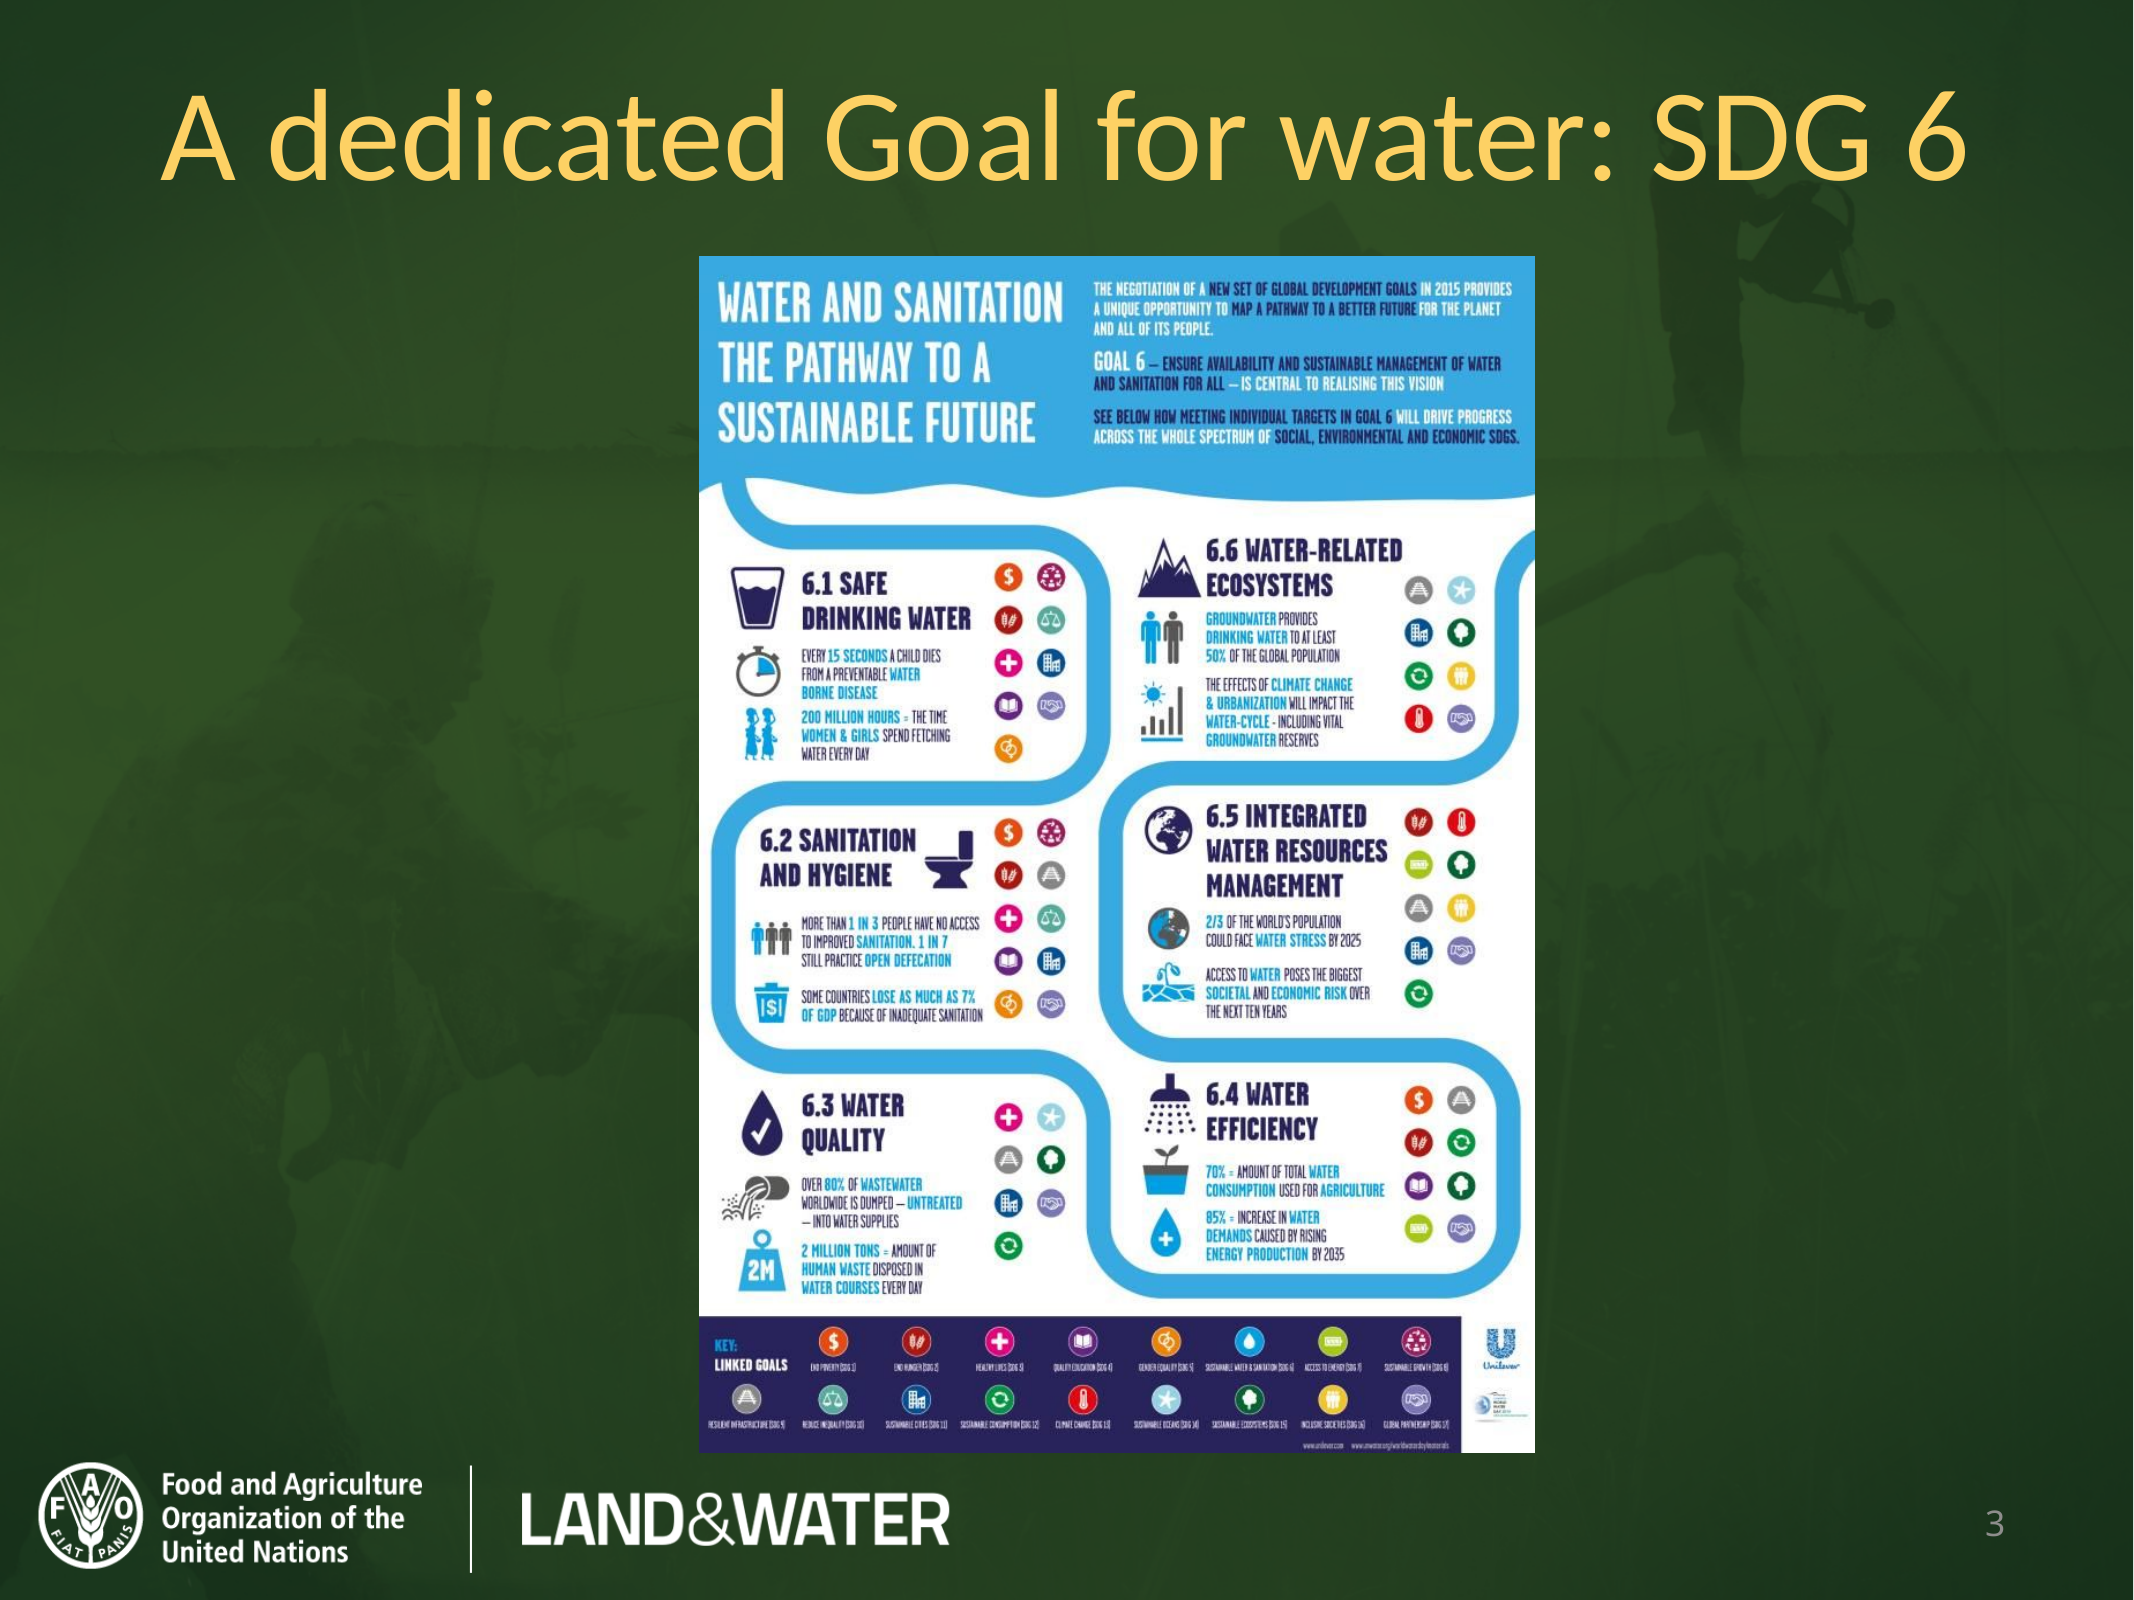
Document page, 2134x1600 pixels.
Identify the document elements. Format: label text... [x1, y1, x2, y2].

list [699, 256, 1535, 1454]
slide_number 3 [1528, 1483, 2027, 1569]
title A dedicated Goal for water: SDG 6 [105, 0, 2026, 257]
picture [0, 0, 2134, 1600]
